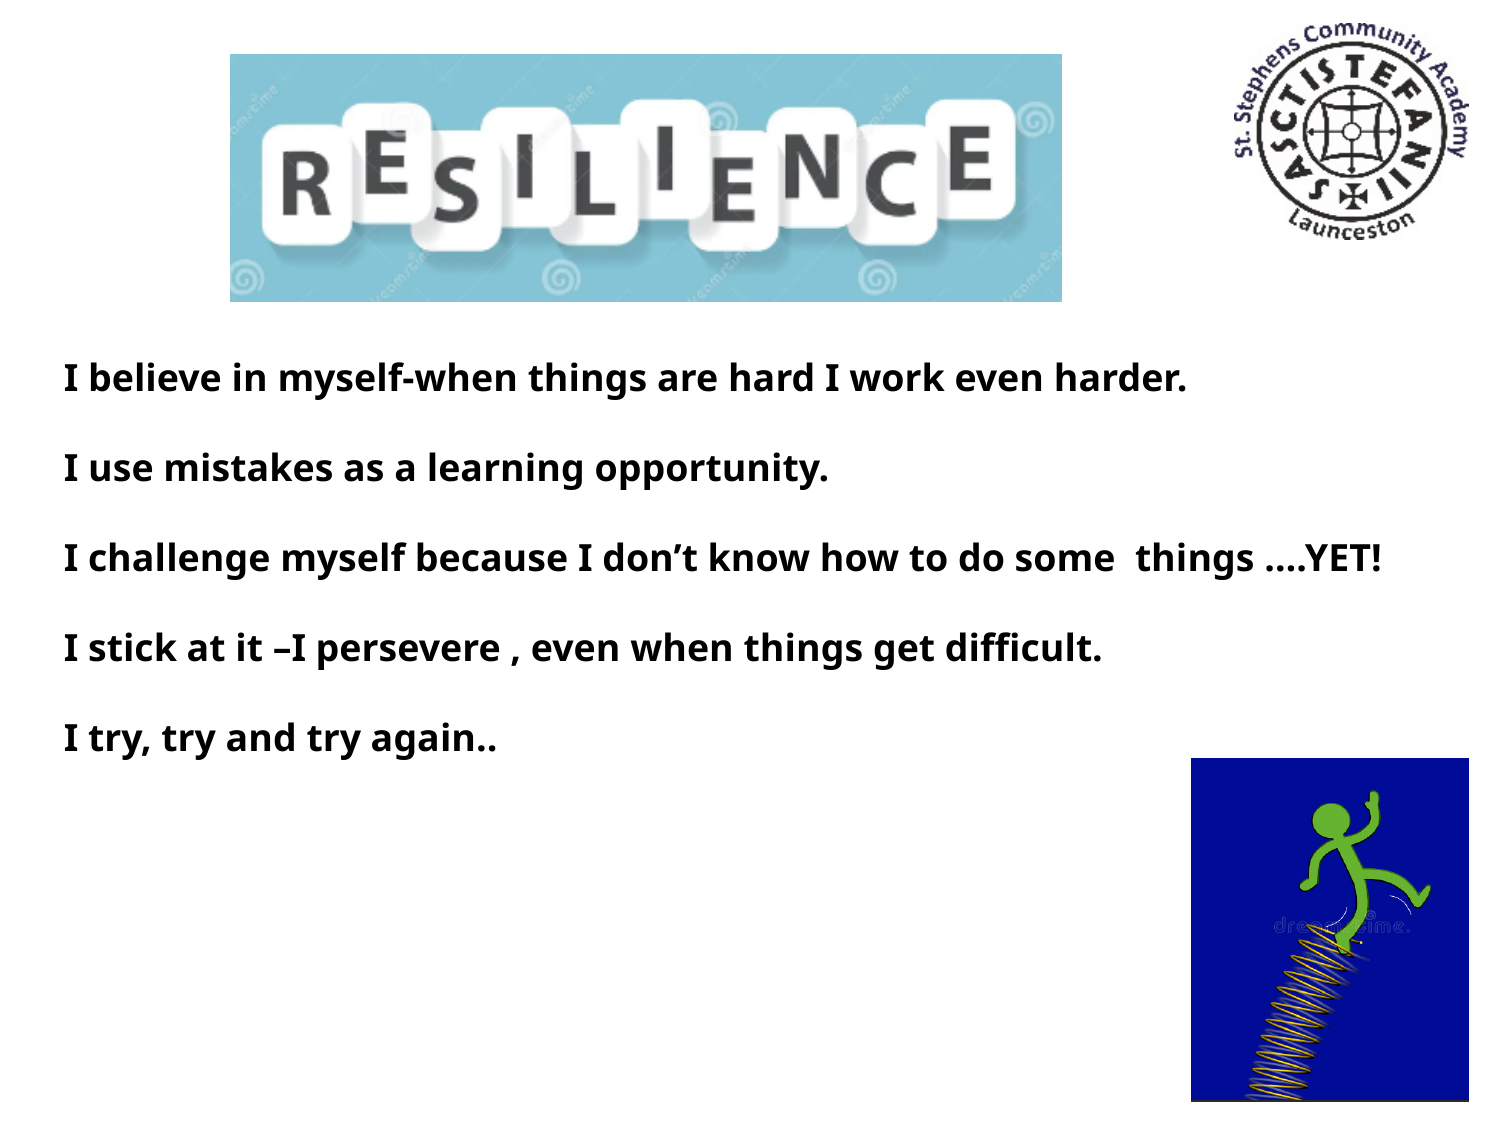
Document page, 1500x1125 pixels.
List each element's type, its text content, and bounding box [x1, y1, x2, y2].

picture [1234, 23, 1470, 240]
text_box I believe in myself-when things are hard I work even harder. I use mistakes as a learning opportunity. I challenge myself because I don’t know how to do some things ….YET! I stick at it –I persevere , even when things get difficult. I try, try and try again.. [49, 301, 1469, 807]
picture [229, 54, 1063, 303]
picture [1191, 758, 1470, 1102]
